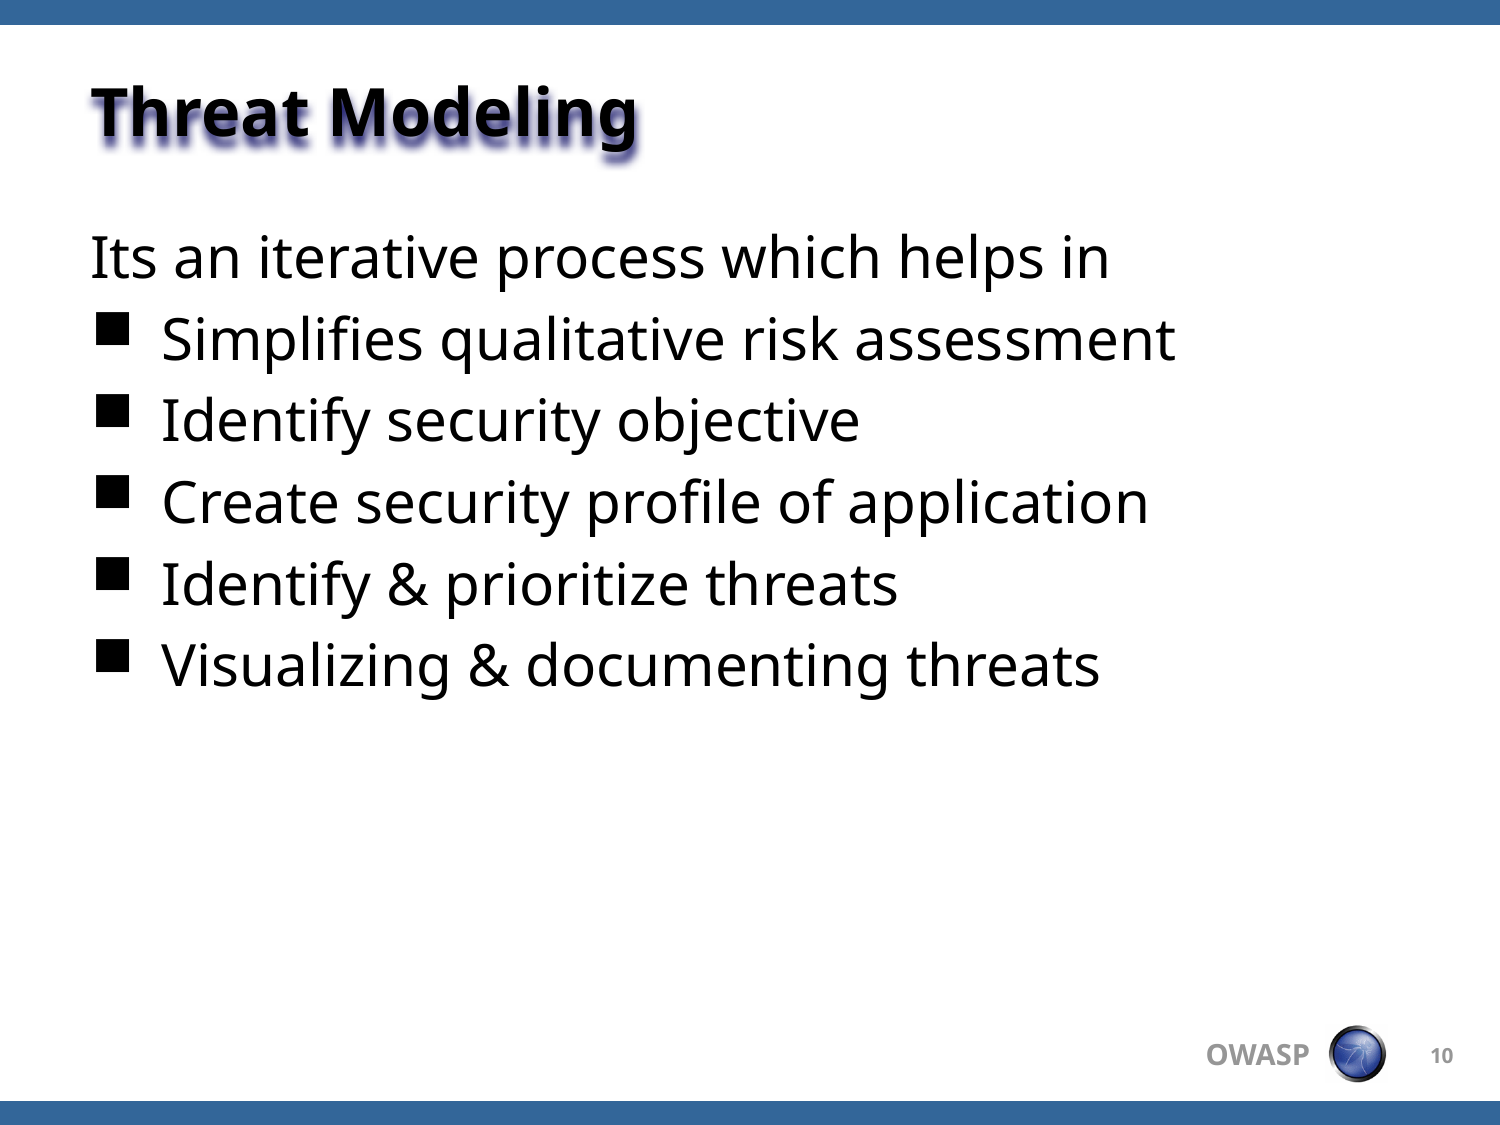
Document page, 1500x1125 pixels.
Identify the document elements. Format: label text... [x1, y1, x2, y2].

list Its an iterative process which helps in Simplifies qualitative risk assessment Identify security objective Create security profile of application Identify & prioritize threats Visualizing & documenting threats [74, 212, 1426, 1006]
slide_number 10 [1408, 1034, 1476, 1073]
picture [1325, 1024, 1388, 1083]
title Threat Modeling [74, 44, 1426, 176]
